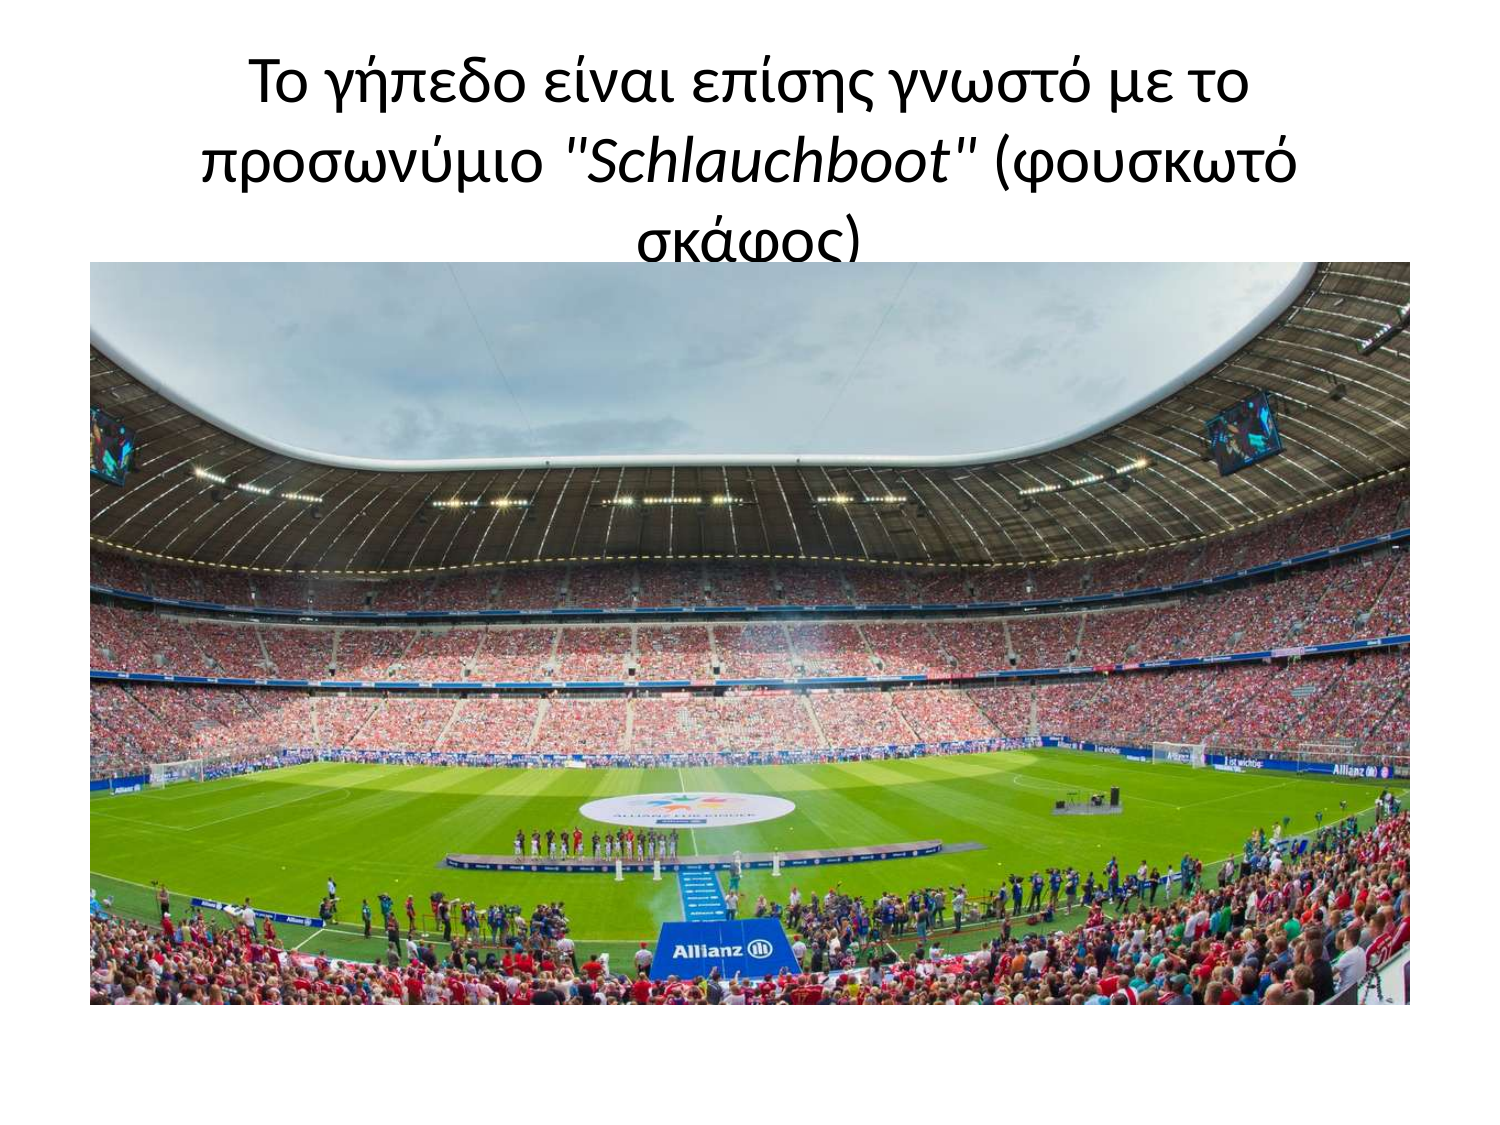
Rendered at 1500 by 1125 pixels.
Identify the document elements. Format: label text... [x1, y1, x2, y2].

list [89, 262, 1411, 1006]
title Το γήπεδο είναι επίσης γνωστό με το προσωνύμιο "Schlauchboot" (φουσκωτό σκάφος) [75, 45, 1425, 268]
